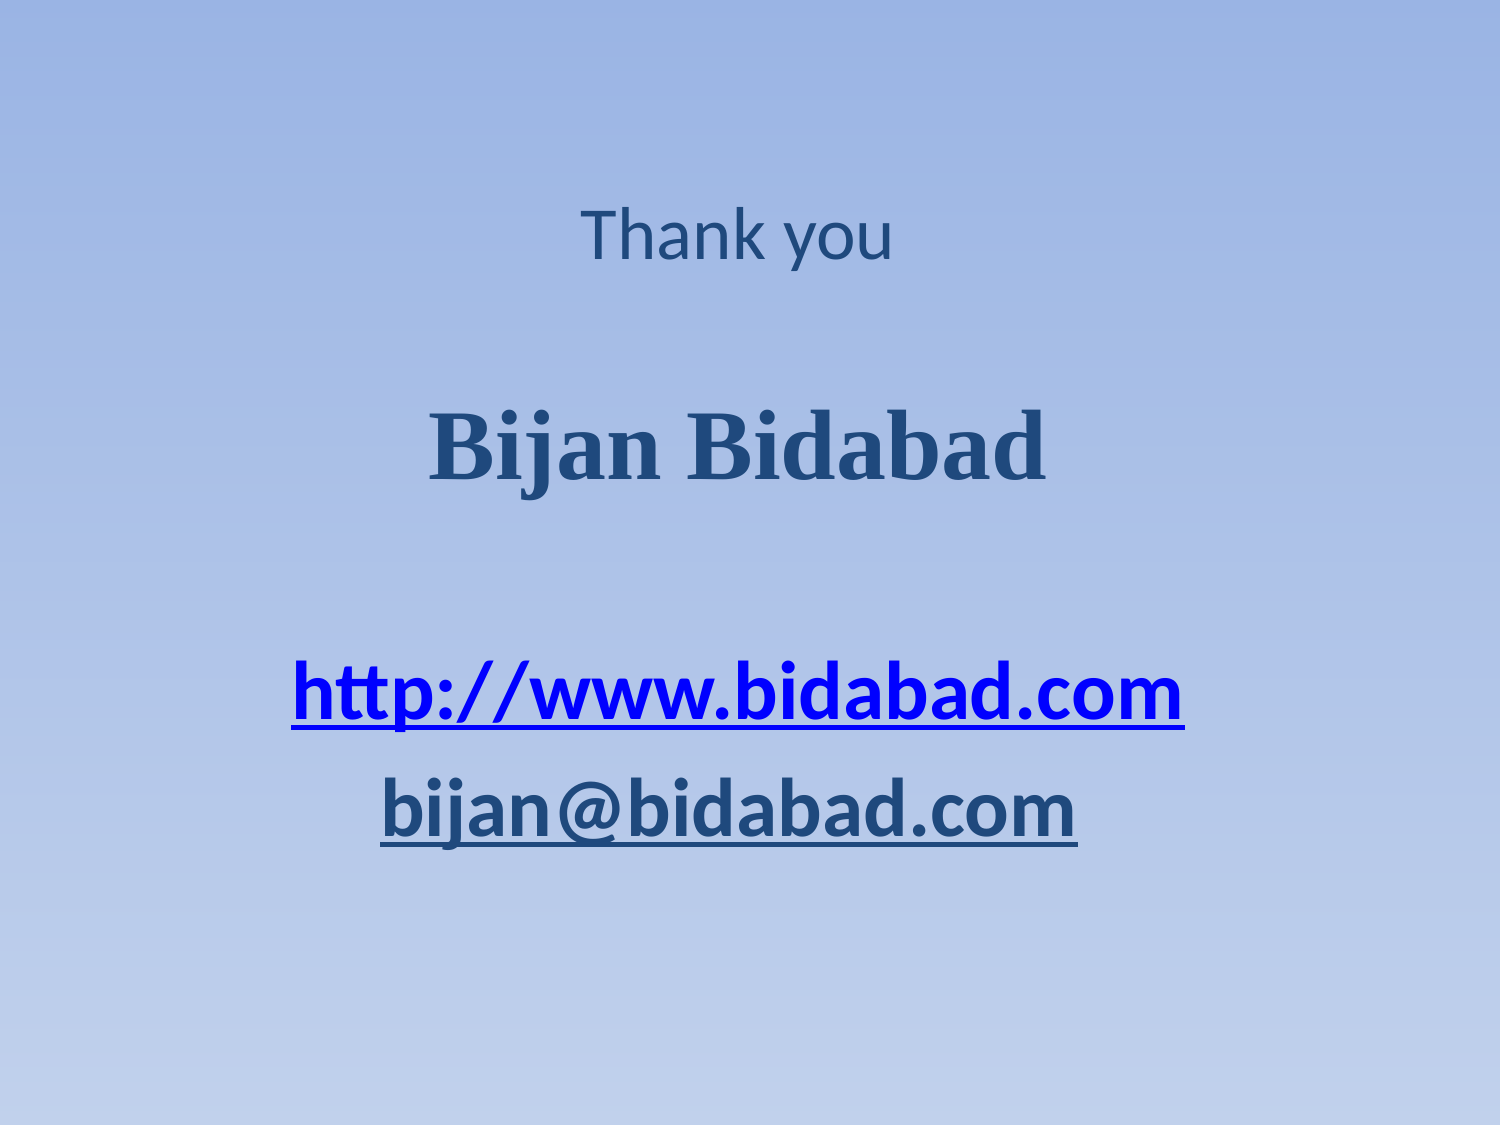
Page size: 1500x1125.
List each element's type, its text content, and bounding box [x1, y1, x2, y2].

text_box Thank you Bijan Bidabad http://www.bidabad.com bijan@bidabad.com [135, 72, 1341, 1089]
